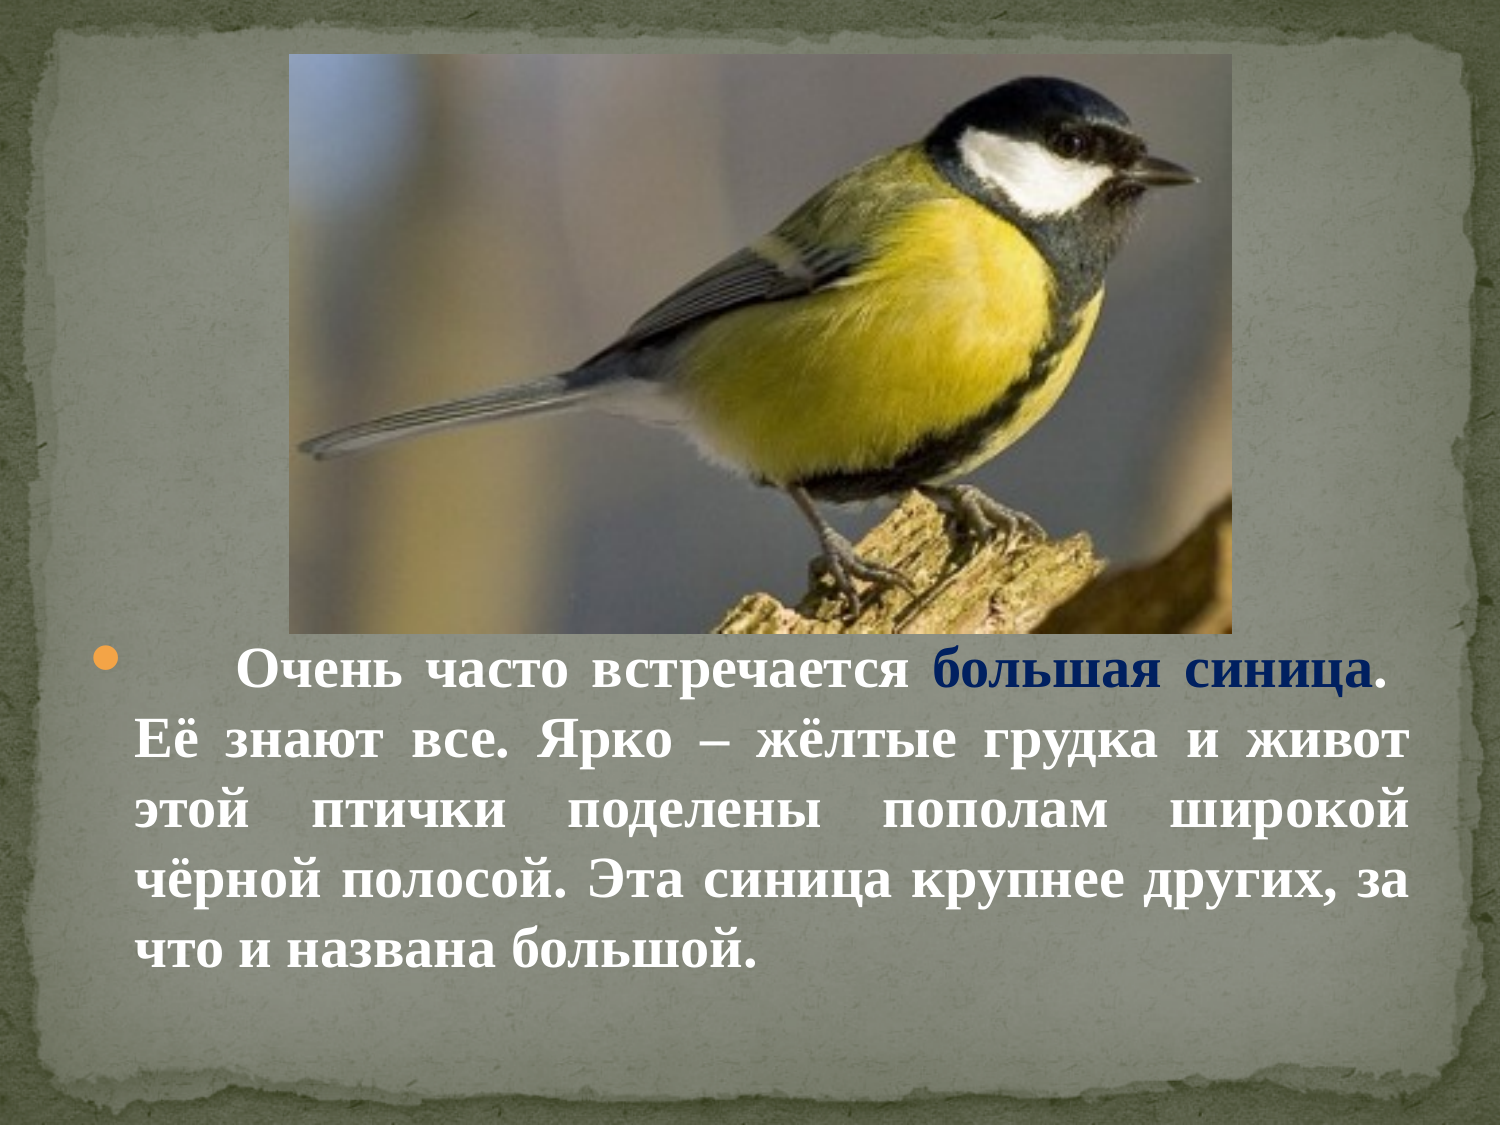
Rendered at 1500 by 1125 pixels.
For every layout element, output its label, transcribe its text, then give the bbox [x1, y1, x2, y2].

title [74, 24, 1425, 516]
picture [289, 54, 1232, 634]
list Очень часто встречается большая синица. Её знают все. Ярко – жёлтые грудка и живот этой птички поделены пополам широкой чёрной полосой. Эта синица крупнее других, за что и названа большой. [75, 621, 1425, 1000]
